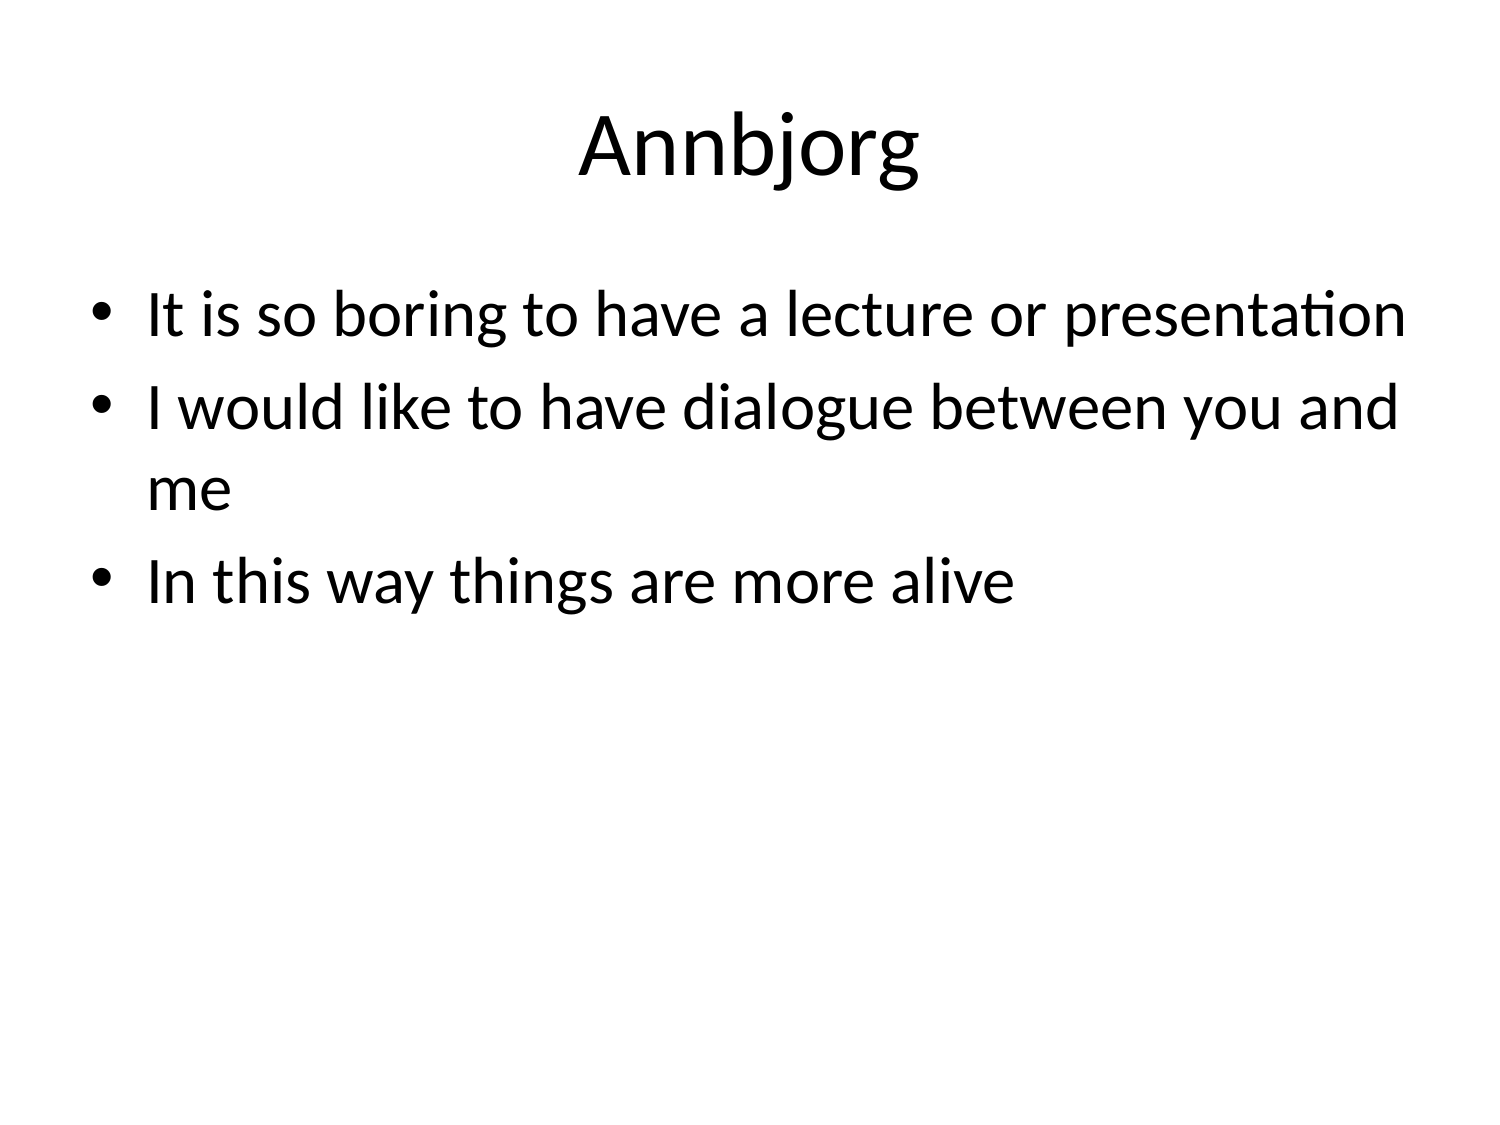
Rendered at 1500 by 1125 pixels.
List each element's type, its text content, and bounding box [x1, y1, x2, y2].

title Annbjorg [75, 45, 1425, 233]
list It is so boring to have a lecture or presentation I would like to have dialogue between you and me In this way things are more alive [75, 262, 1425, 1005]
